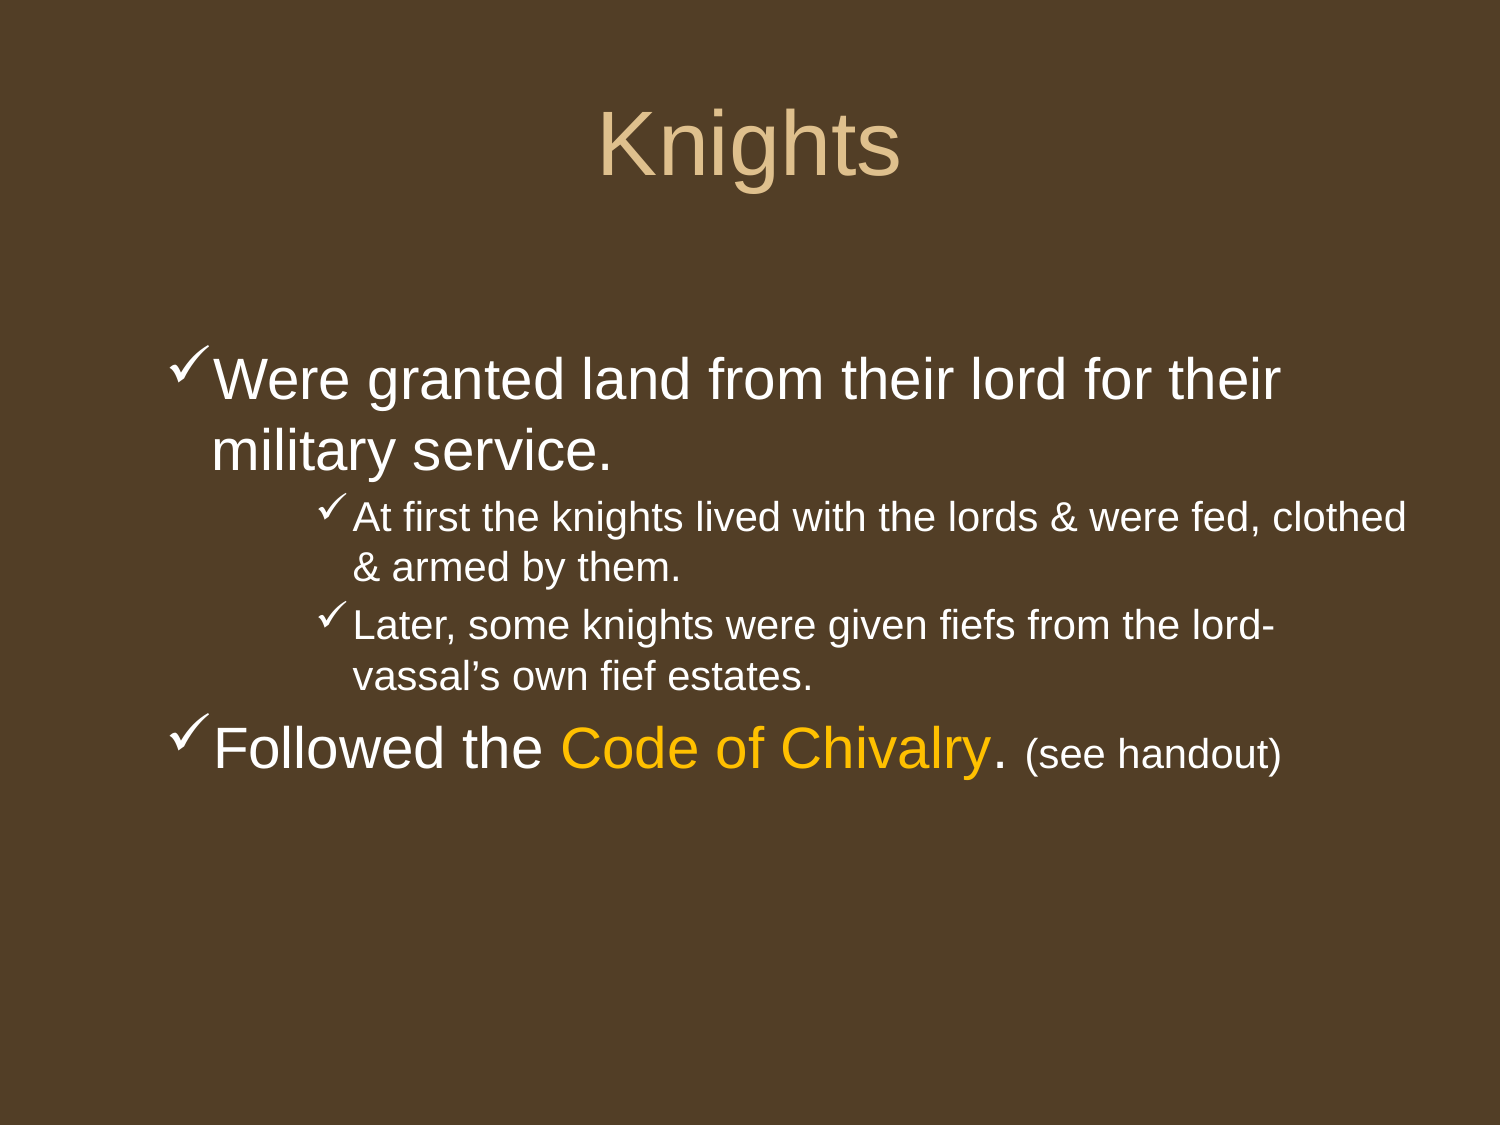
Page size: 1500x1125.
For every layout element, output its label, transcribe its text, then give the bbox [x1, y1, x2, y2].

list Were granted land from their lord for their military service. At first the knights lived with the lords & were fed, clothed & armed by them. Later, some knights were given fiefs from the lord-vassal’s own fief estates. Followed the Code of Chivalry. (see handout) [74, 262, 1426, 1006]
title Knights [74, 44, 1426, 233]
